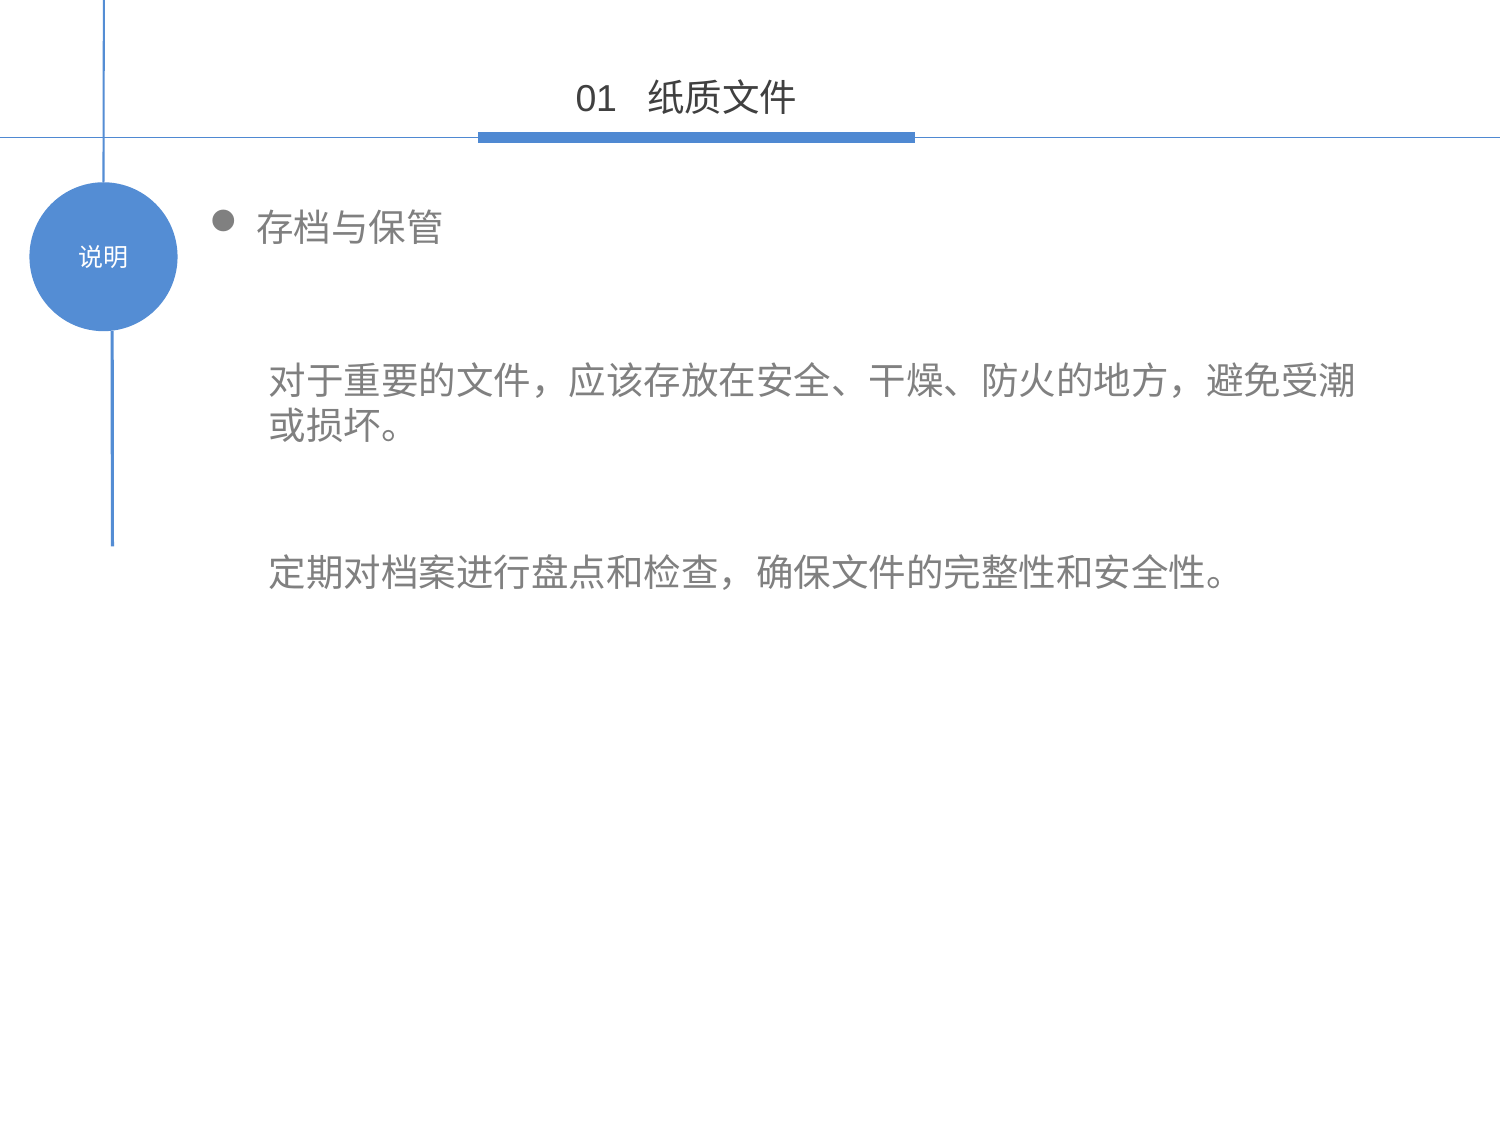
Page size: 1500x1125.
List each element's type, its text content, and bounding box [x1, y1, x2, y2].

text_box 说明 [27, 180, 180, 334]
text_box 存档与保管 [194, 196, 474, 269]
text_box 对于重要的文件，应该存放在安全、干燥、防火的地方，避免受潮或损坏。 [253, 349, 1391, 455]
text_box 定期对档案进行盘点和检查，确保文件的完整性和安全性。 [253, 541, 1379, 602]
